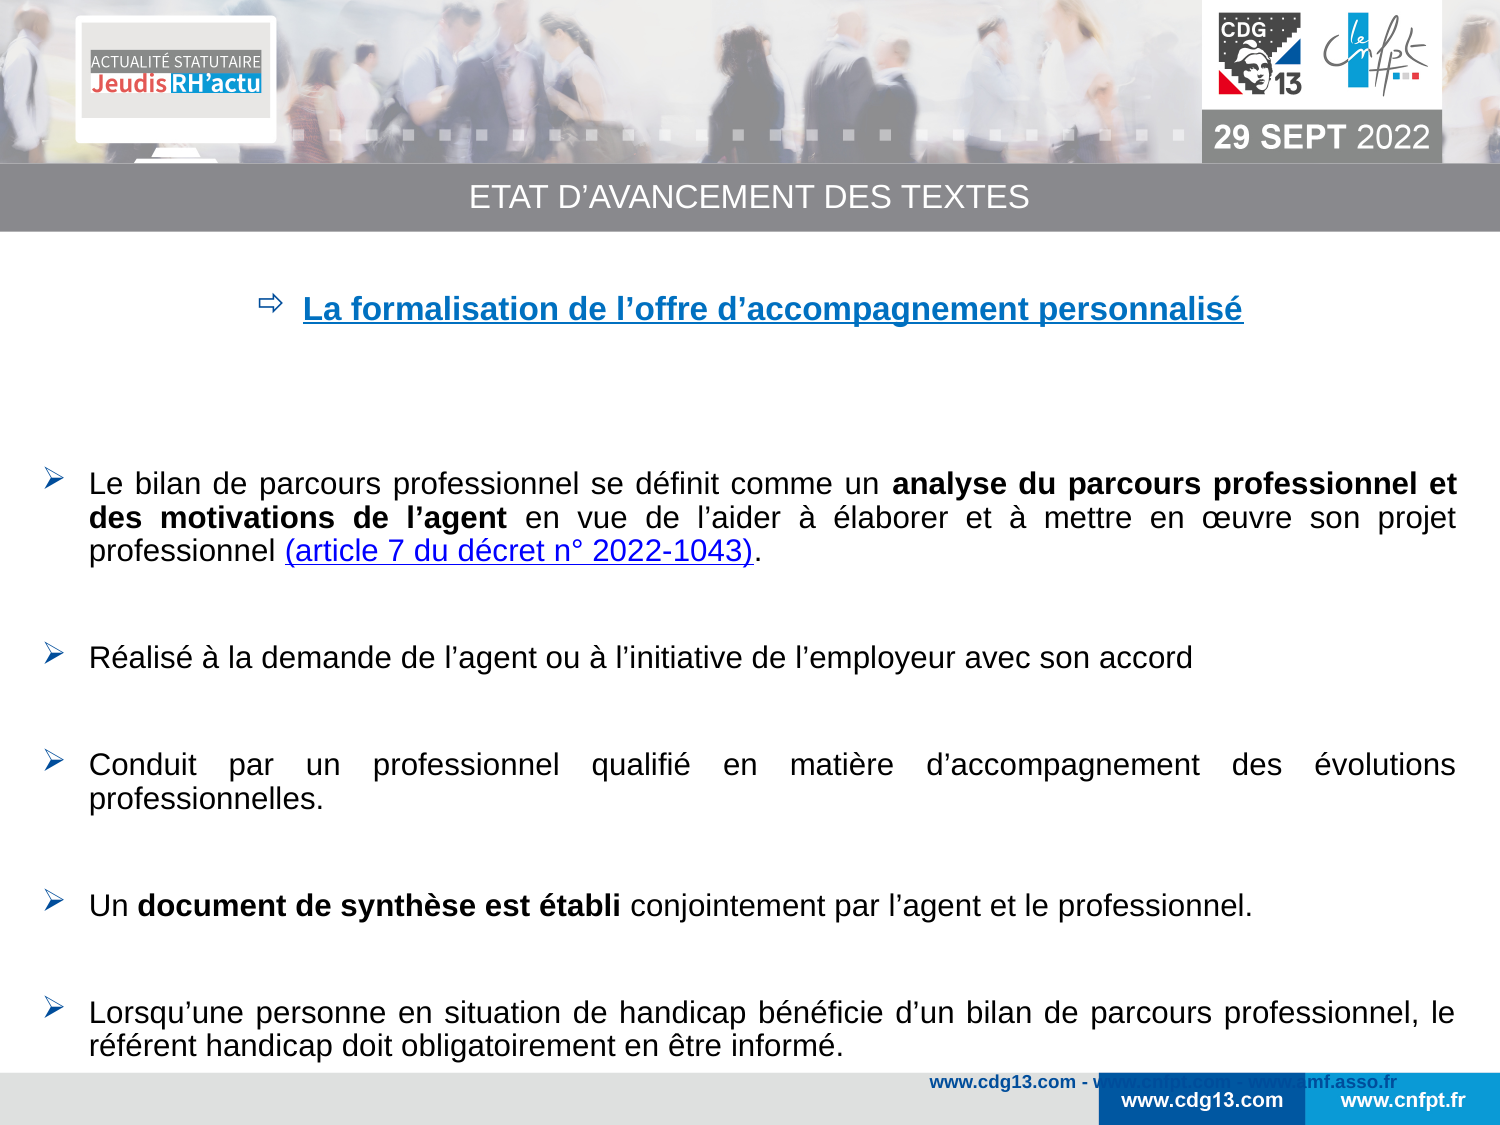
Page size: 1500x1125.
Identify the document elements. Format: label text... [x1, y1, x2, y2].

picture [1376, 1101, 1387, 1106]
list La formalisation de l’offre d’accompagnement personnalisé Le bilan de parcours professionnel se définit comme un analyse du parcours professionnel et des motivations de l’agent en vue de l’aider à élaborer et à mettre en œuvre son projet professionnel (article 7 du décret n° 2022-1043). Réalisé à la demande de l’agent ou à l’initiative de l’employeur avec son accord Conduit par un professionnel qualifié en matière d’accompagnement des évolutions professionnelles. Un document de synthèse est établi conjointement par l’agent et le professionnel. Lorsqu’une personne en situation de handicap bénéficie d’un bilan de parcours professionnel, le référent handicap doit obligatoirement en être informé. [26, 242, 1474, 1101]
picture [0, 232, 1500, 1125]
picture [1343, 1101, 1354, 1106]
picture [0, 0, 1500, 163]
text_box ETAT D’AVANCEMENT DES TEXTES [0, 163, 1500, 232]
picture [1359, 1101, 1370, 1106]
